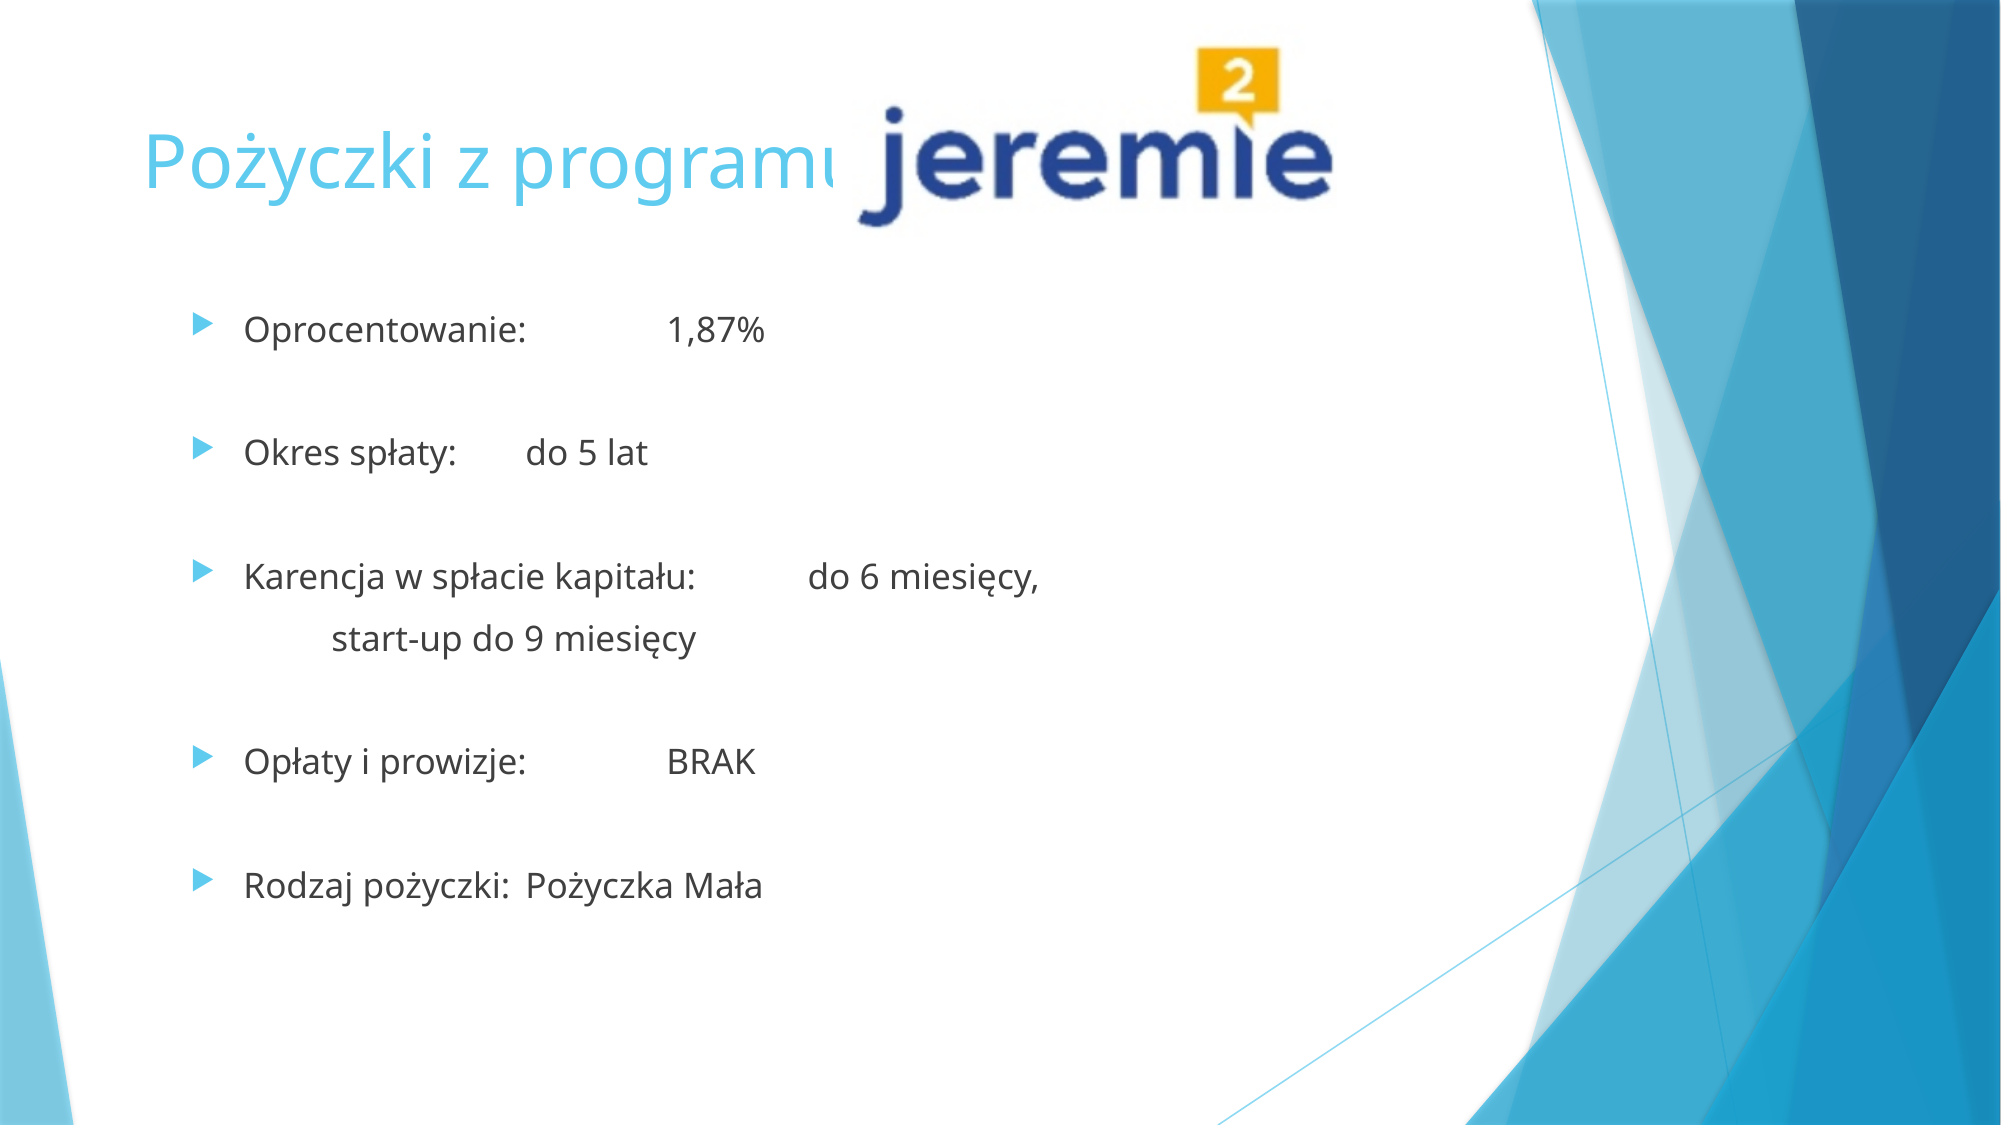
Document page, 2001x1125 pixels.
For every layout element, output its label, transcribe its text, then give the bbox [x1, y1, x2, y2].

list Oprocentowanie: 1,87% Okres spłaty: do 5 lat Karencja w spłacie kapitału: do 6 miesięcy, start-up do 9 miesięcy Opłaty i prowizje: BRAK Rodzaj pożyczki: Pożyczka Mała [175, 299, 1586, 936]
title Pożyczki z programu [127, 106, 1539, 323]
picture [832, 18, 1351, 239]
